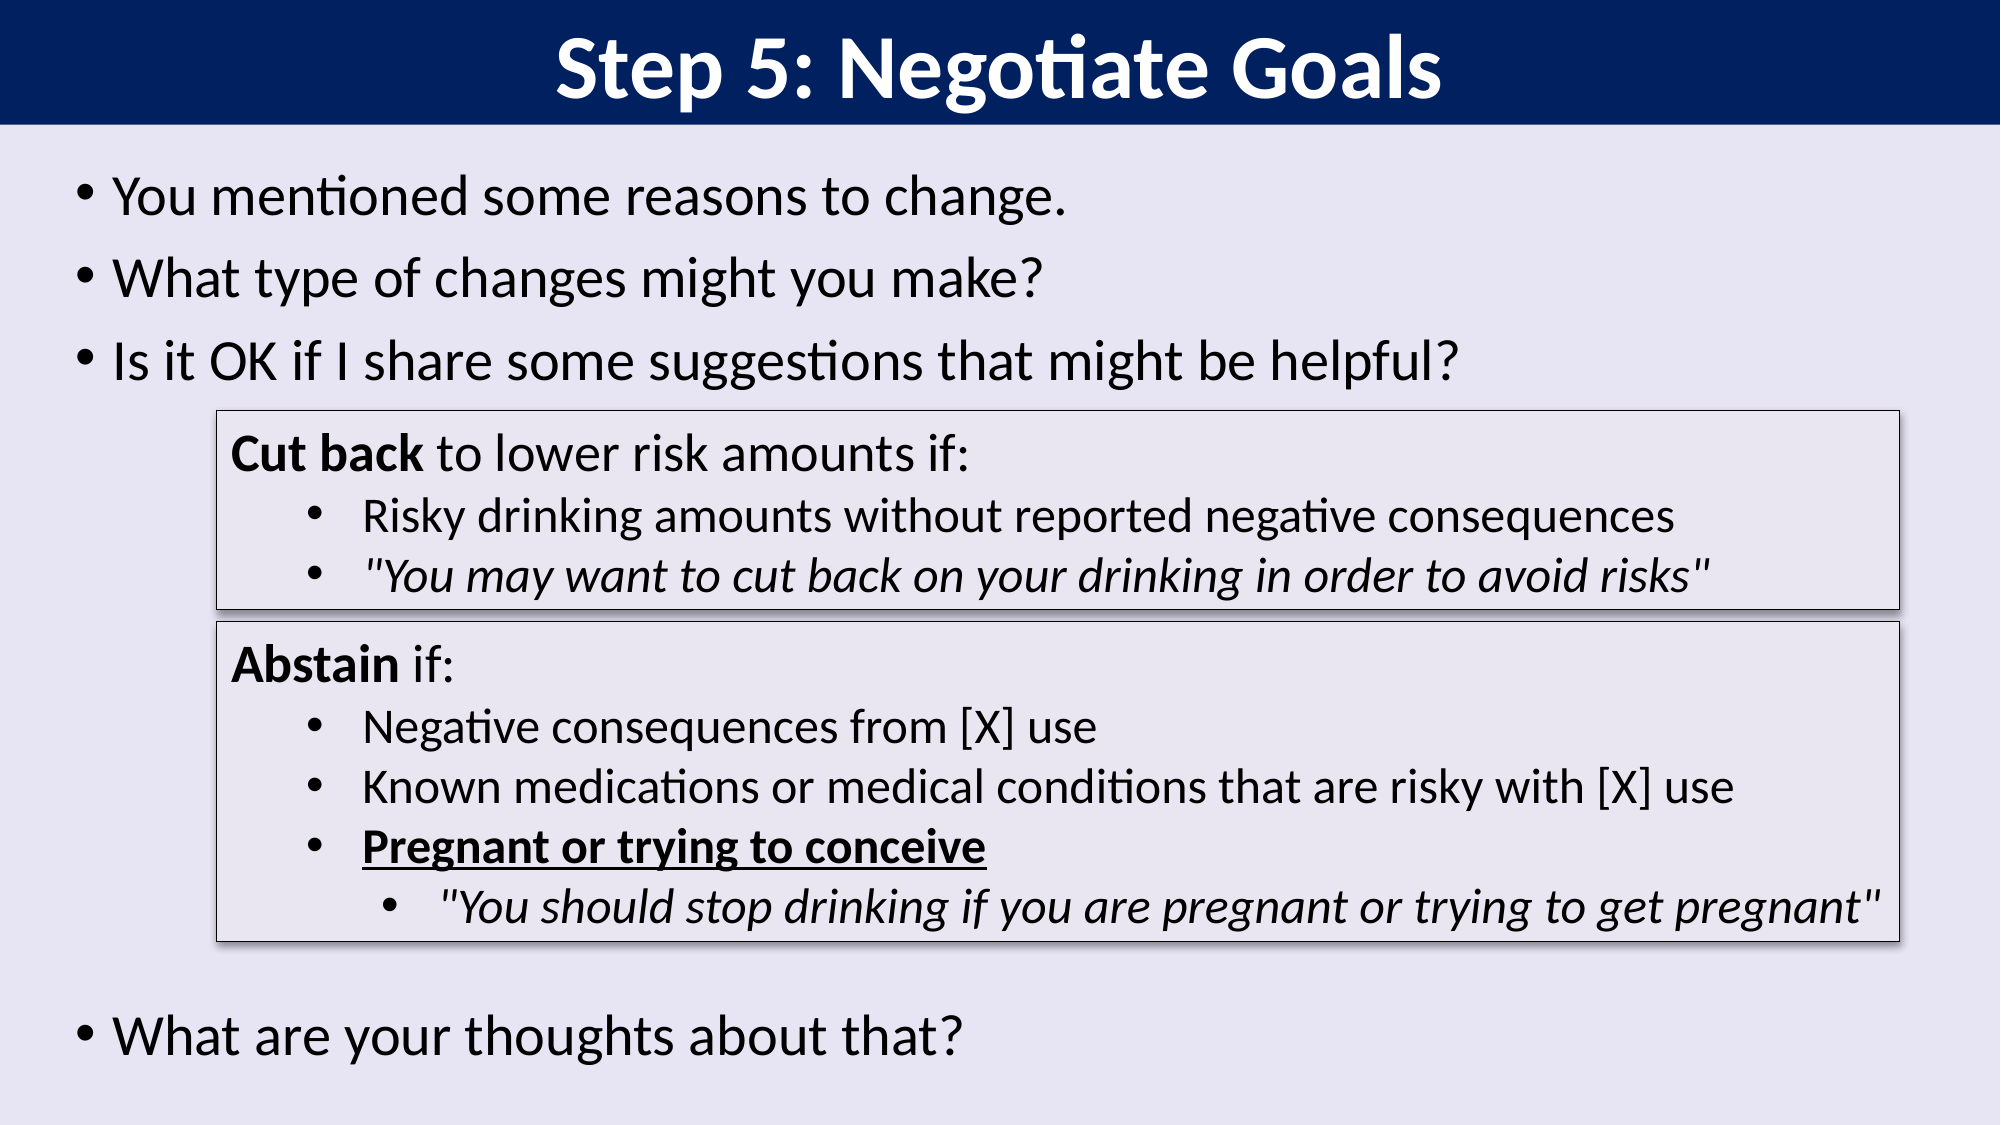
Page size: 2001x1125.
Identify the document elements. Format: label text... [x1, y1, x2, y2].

text_box Abstain if: Negative consequences from [X] use Known medications or medical conditions that are risky with [X] use Pregnant or trying to conceive "You should stop drinking if you are pregnant or trying to get pregnant" [216, 621, 1900, 942]
list You mentioned some reasons to change. What type of changes might you make? Is it OK if I share some suggestions that might be helpful? [60, 149, 1880, 382]
text_box Step 5: Negotiate Goals [0, 0, 2000, 125]
text_box Cut back to lower risk amounts if: Risky drinking amounts without reported negative consequences "You may want to cut back on your drinking in order to avoid risks" [216, 410, 1900, 610]
list What are your thoughts about that? [60, 975, 1790, 1078]
